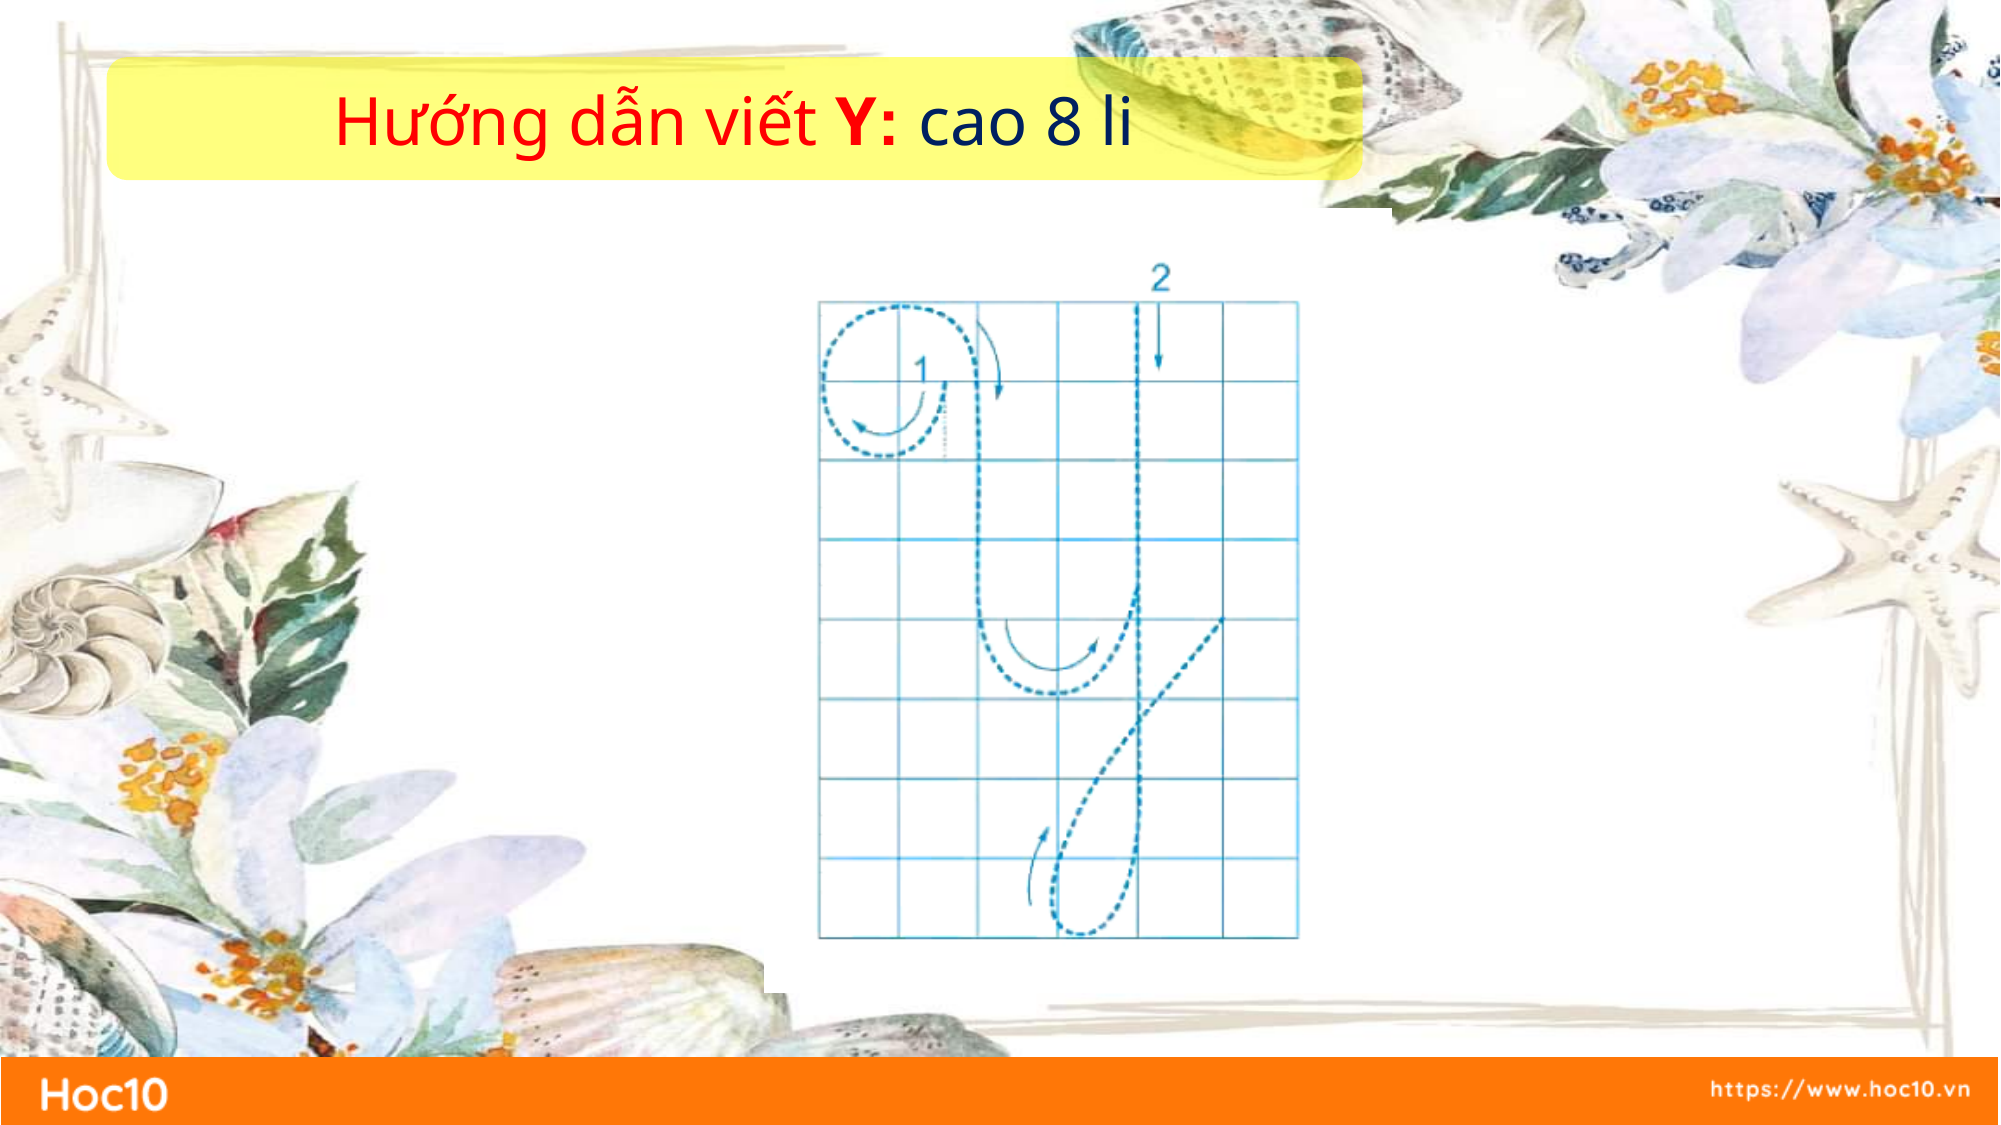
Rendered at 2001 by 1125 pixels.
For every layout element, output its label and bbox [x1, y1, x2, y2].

picture [0, 0, 2000, 1125]
text_box [763, 207, 1393, 994]
